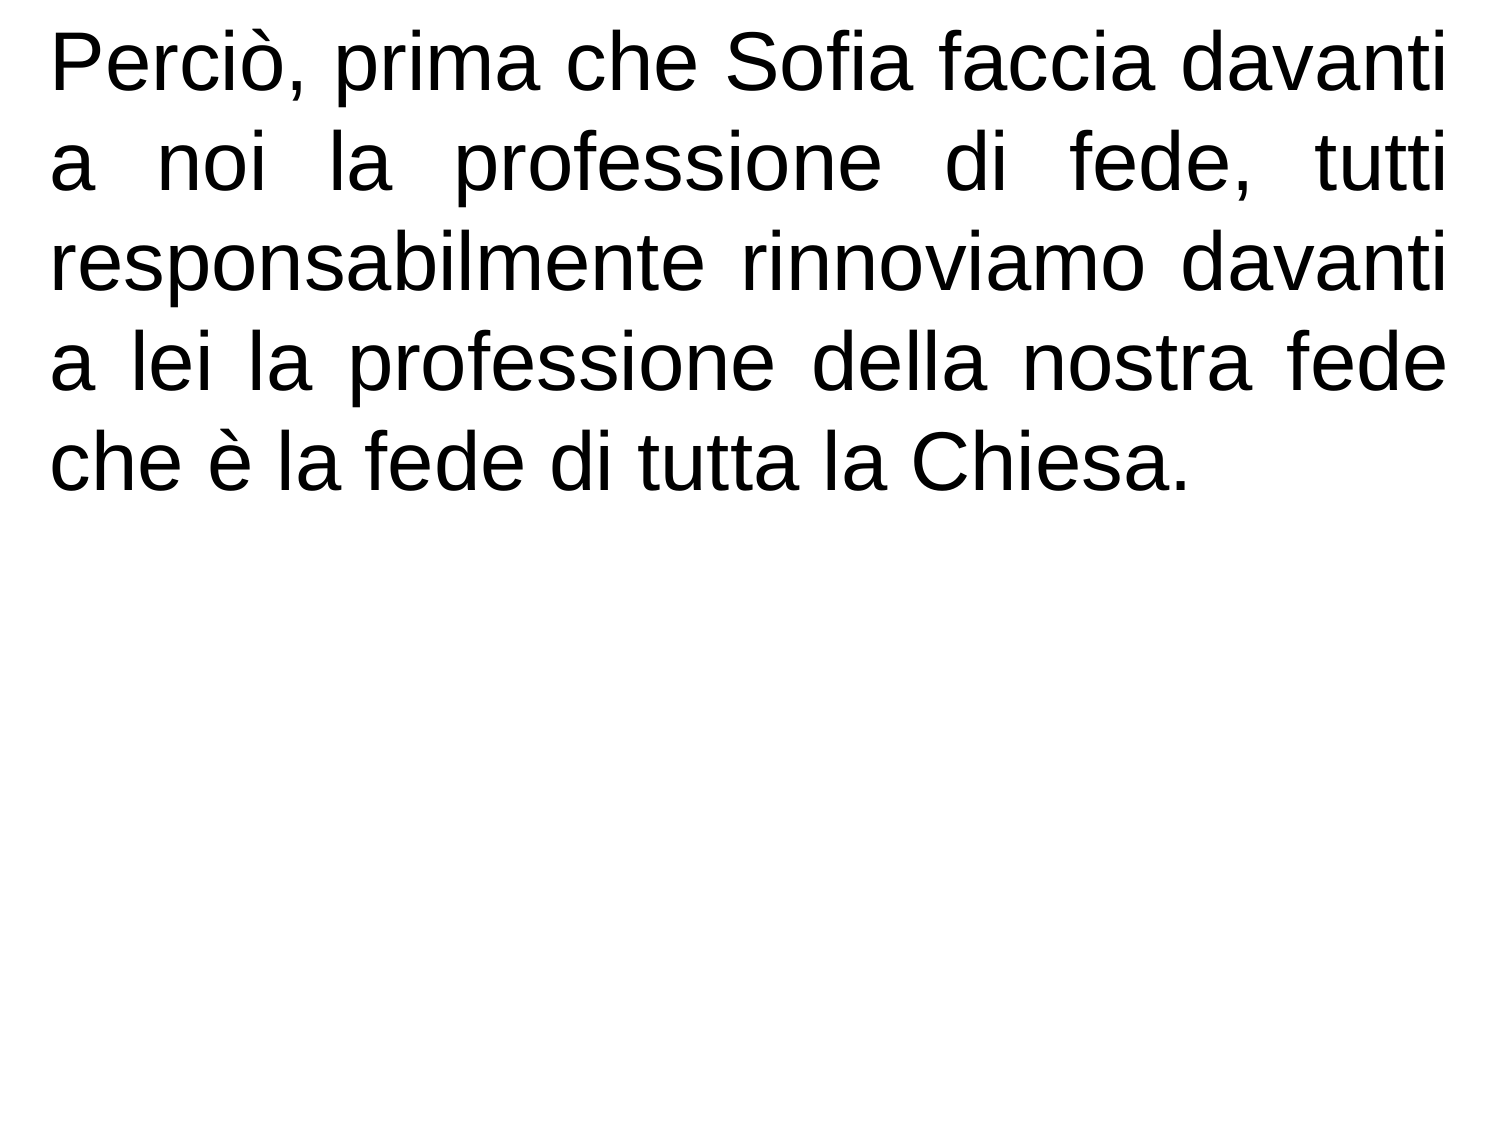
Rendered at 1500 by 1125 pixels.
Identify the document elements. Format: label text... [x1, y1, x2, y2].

text_box Perciò, prima che Sofia faccia davanti a noi la professione di fede, tutti responsabilmente rinnoviamo davanti a lei la professione della nostra fede che è la fede di tutta la Chiesa. [35, 0, 1465, 515]
